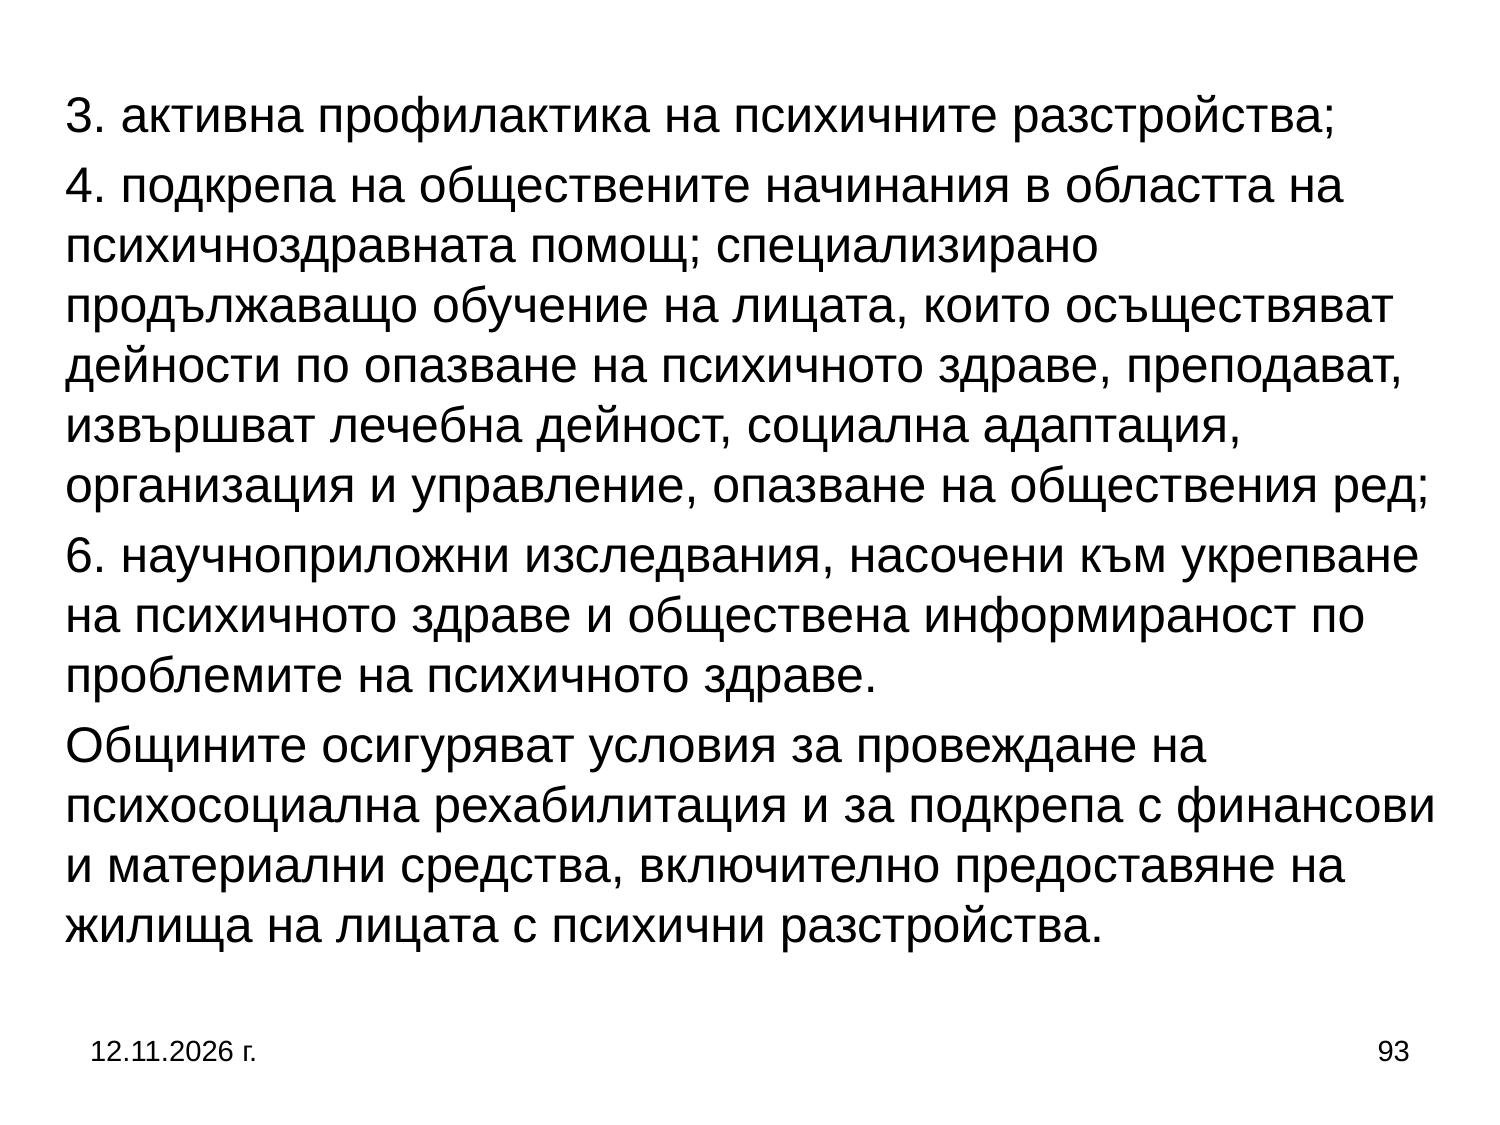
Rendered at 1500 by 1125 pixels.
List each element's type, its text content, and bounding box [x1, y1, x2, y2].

list 3. активна профилактика на психичните разстройства; 4. подкрепа на обществените начинания в областта на психичноздравната помощ; специализирано продължаващо обучение на лицата, които осъществяват дейности по опазване на психичното здраве, преподават, извършват лечебна дейност, социална адаптация, организация и управление, опазване на обществения ред; 6. научноприложни изследвания, насочени към укрепване на психичното здраве и обществена информираност по проблемите на психичното здраве. Общините осигуряват условия за провеждане на психосоциална рехабилитация и за подкрепа с финансови и материални средства, включително предоставяне на жилища на лицата с психични разстройства. [50, 75, 1463, 1013]
slide_number 93 [1074, 1024, 1425, 1103]
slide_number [75, 1024, 425, 1103]
